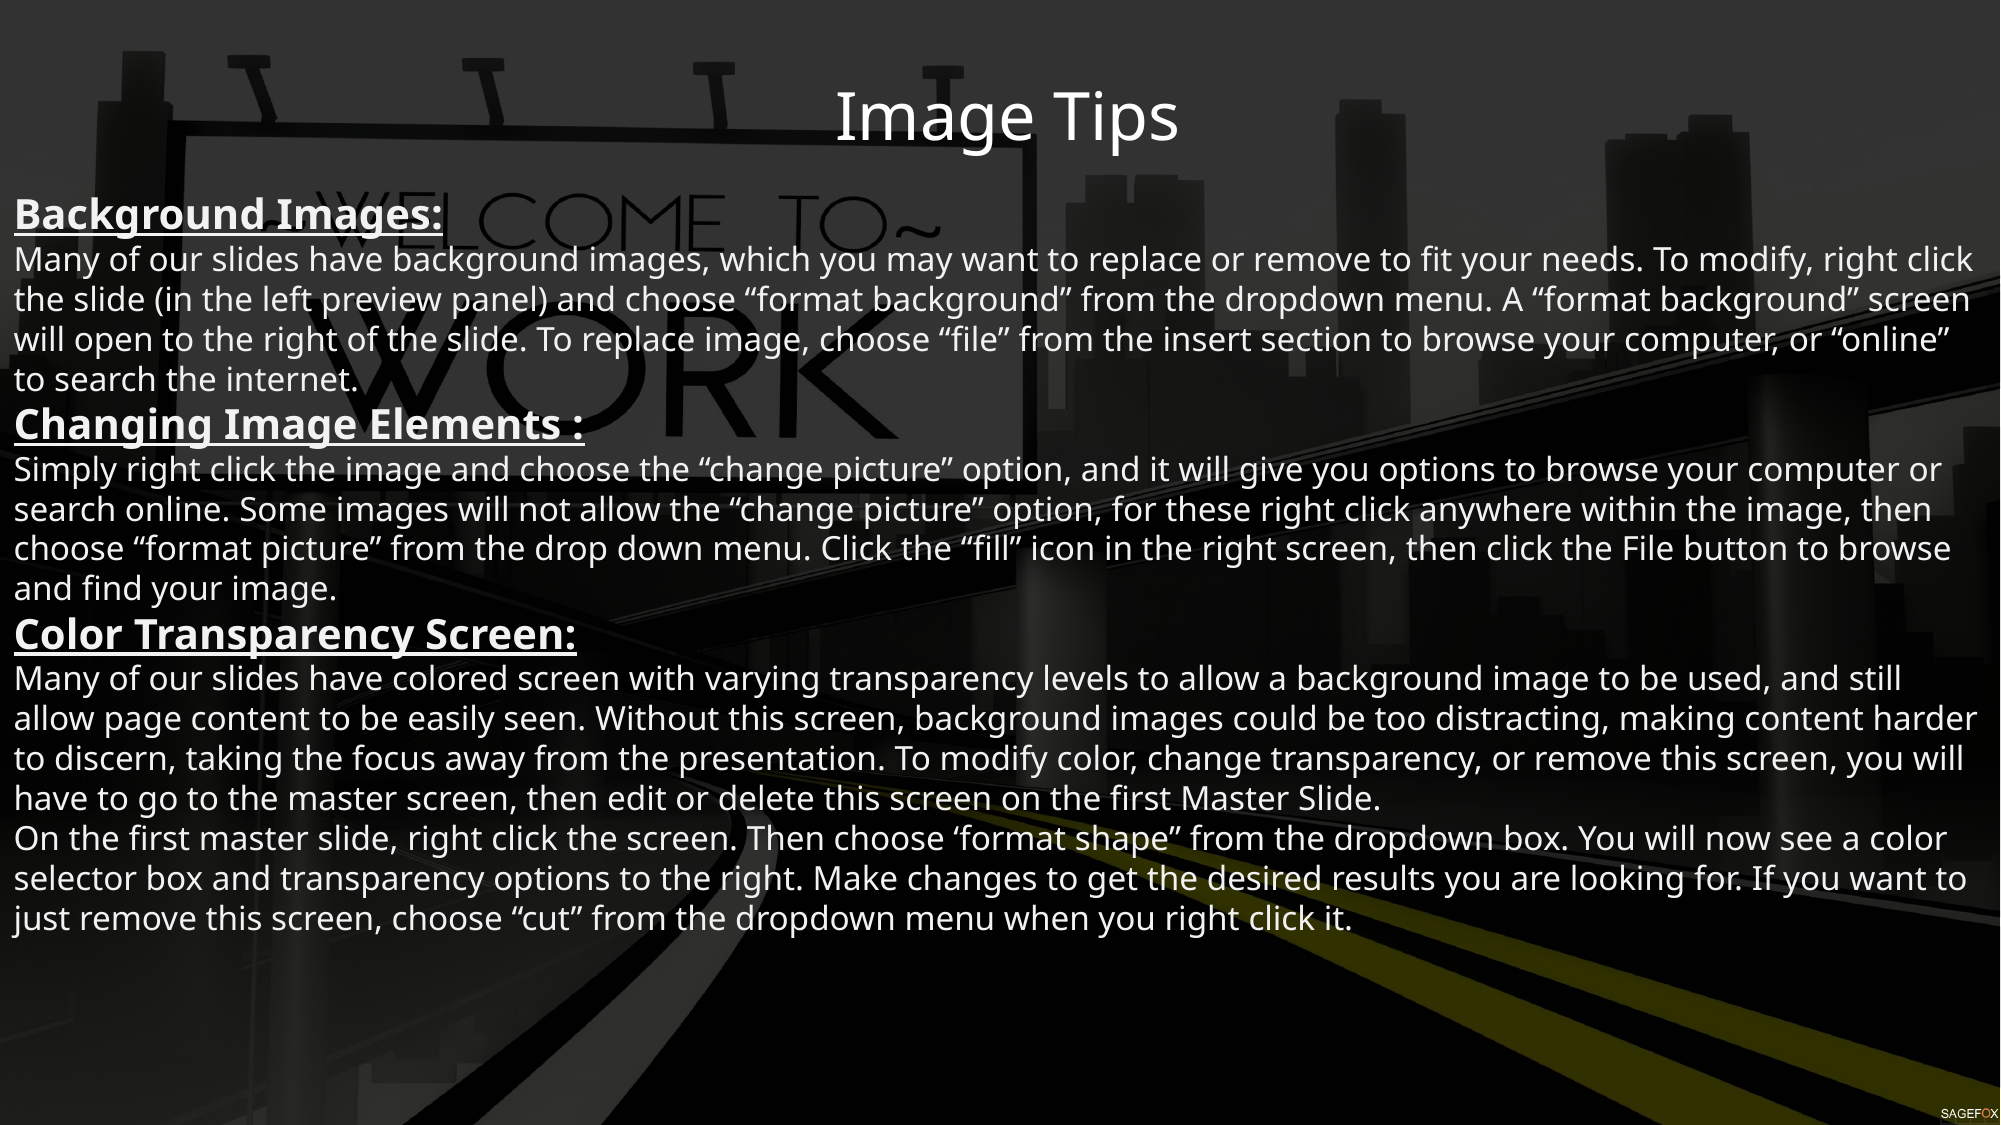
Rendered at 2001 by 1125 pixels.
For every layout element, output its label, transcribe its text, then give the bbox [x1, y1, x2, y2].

title Image Tips [597, 59, 1420, 177]
text_box Background Images: Many of our slides have background images, which you may want to replace or remove to fit your needs. To modify, right click the slide (in the left preview panel) and choose “format background” from the dropdown menu. A “format background” screen will open to the right of the slide. To replace image, choose “file” from the insert section to browse your computer, or “online” to search the internet. Changing Image Elements : Simply right click the image and choose the “change picture” option, and it will give you options to browse your computer or search online. Some images will not allow the “change picture” option, for these right click anywhere within the image, then choose “format picture” from the drop down menu. Click the “fill” icon in the right screen, then click the File button to browse and find your image. Color Transparency Screen: Many of our slides have colored screen with varying transparency levels to allow a background image to be used, and still allow page content to be easily seen. Without this screen, background images could be too distracting, making content harder to discern, taking the focus away from the presentation. To modify color, change transparency, or remove this screen, you will have to go to the master screen, then edit or delete this screen on the first Master Slide. On the first master slide, right click the screen. Then choose ‘format shape” from the dropdown box. You will now see a color selector box and transparency options to the right. Make changes to get the desired results you are looking for. If you want to just remove this screen, choose “cut” from the dropdown menu when you right click it. [0, 0, 2000, 1125]
